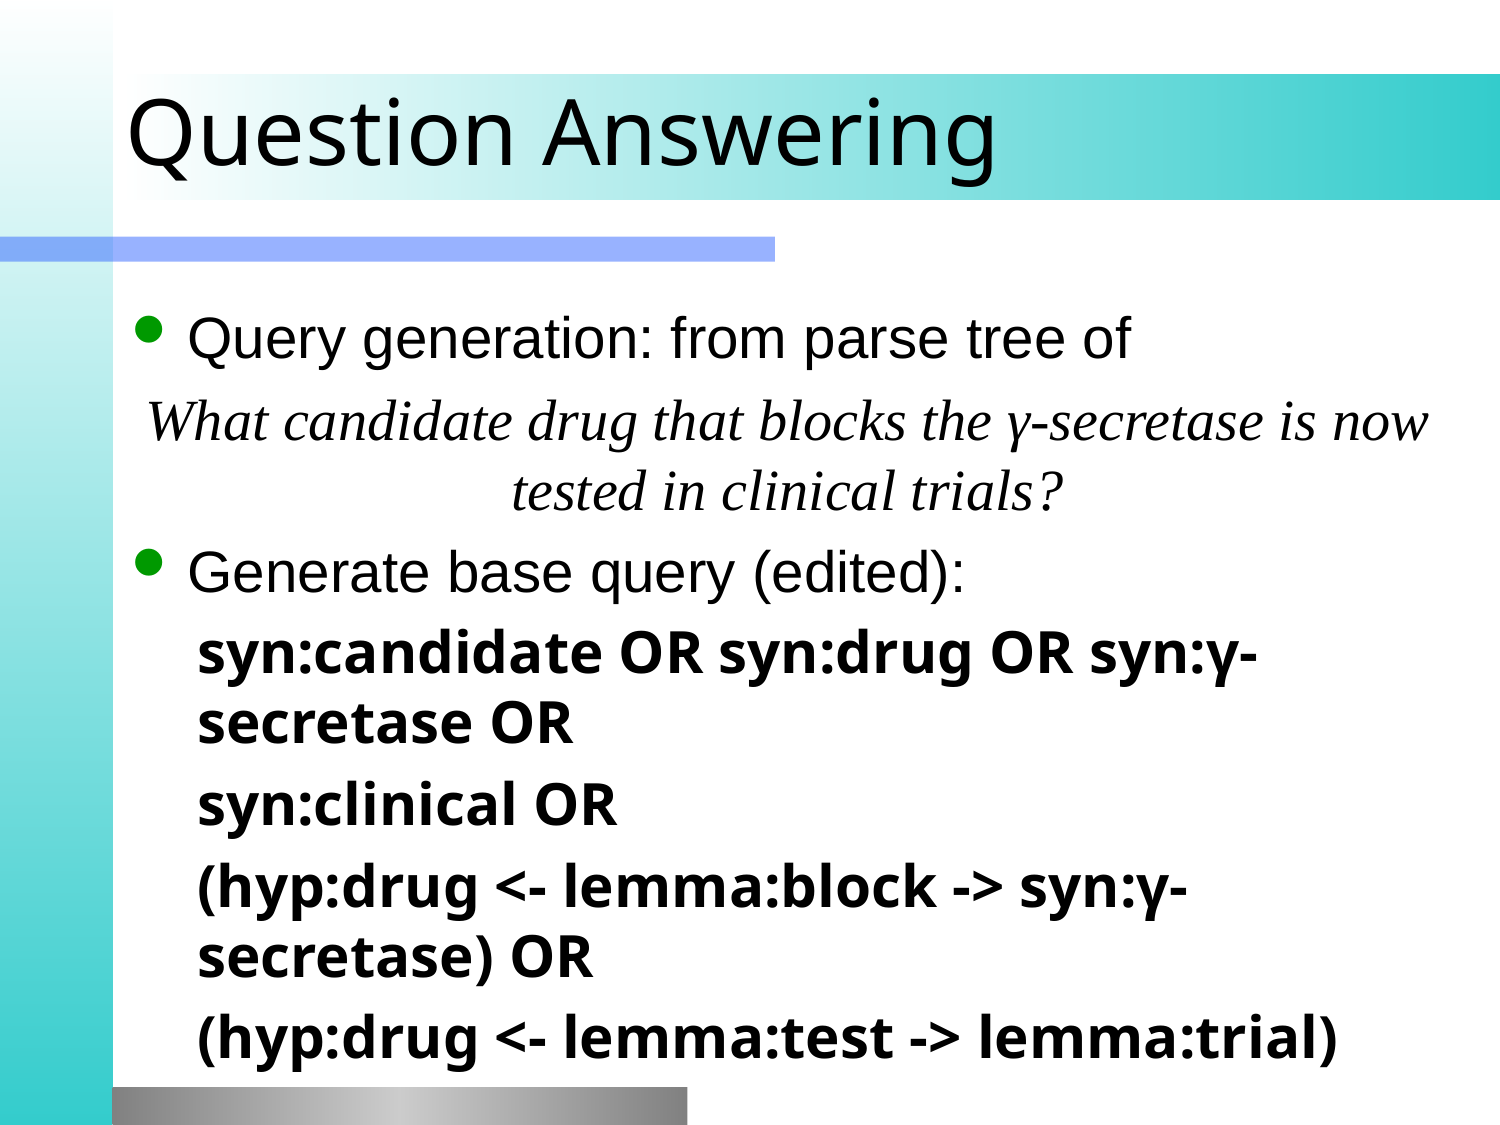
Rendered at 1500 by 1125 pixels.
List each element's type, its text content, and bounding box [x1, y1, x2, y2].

list Query generation: from parse tree of What candidate drug that blocks the γ-secretase is now tested in clinical trials? Generate base query (edited): syn:candidate OR syn:drug OR syn:γ-secretase OR syn:clinical OR (hyp:drug <- lemma:block -> syn:γ-secretase) OR (hyp:drug <- lemma:test -> lemma:trial) [116, 292, 1460, 1067]
title Question Answering [110, 42, 1454, 216]
